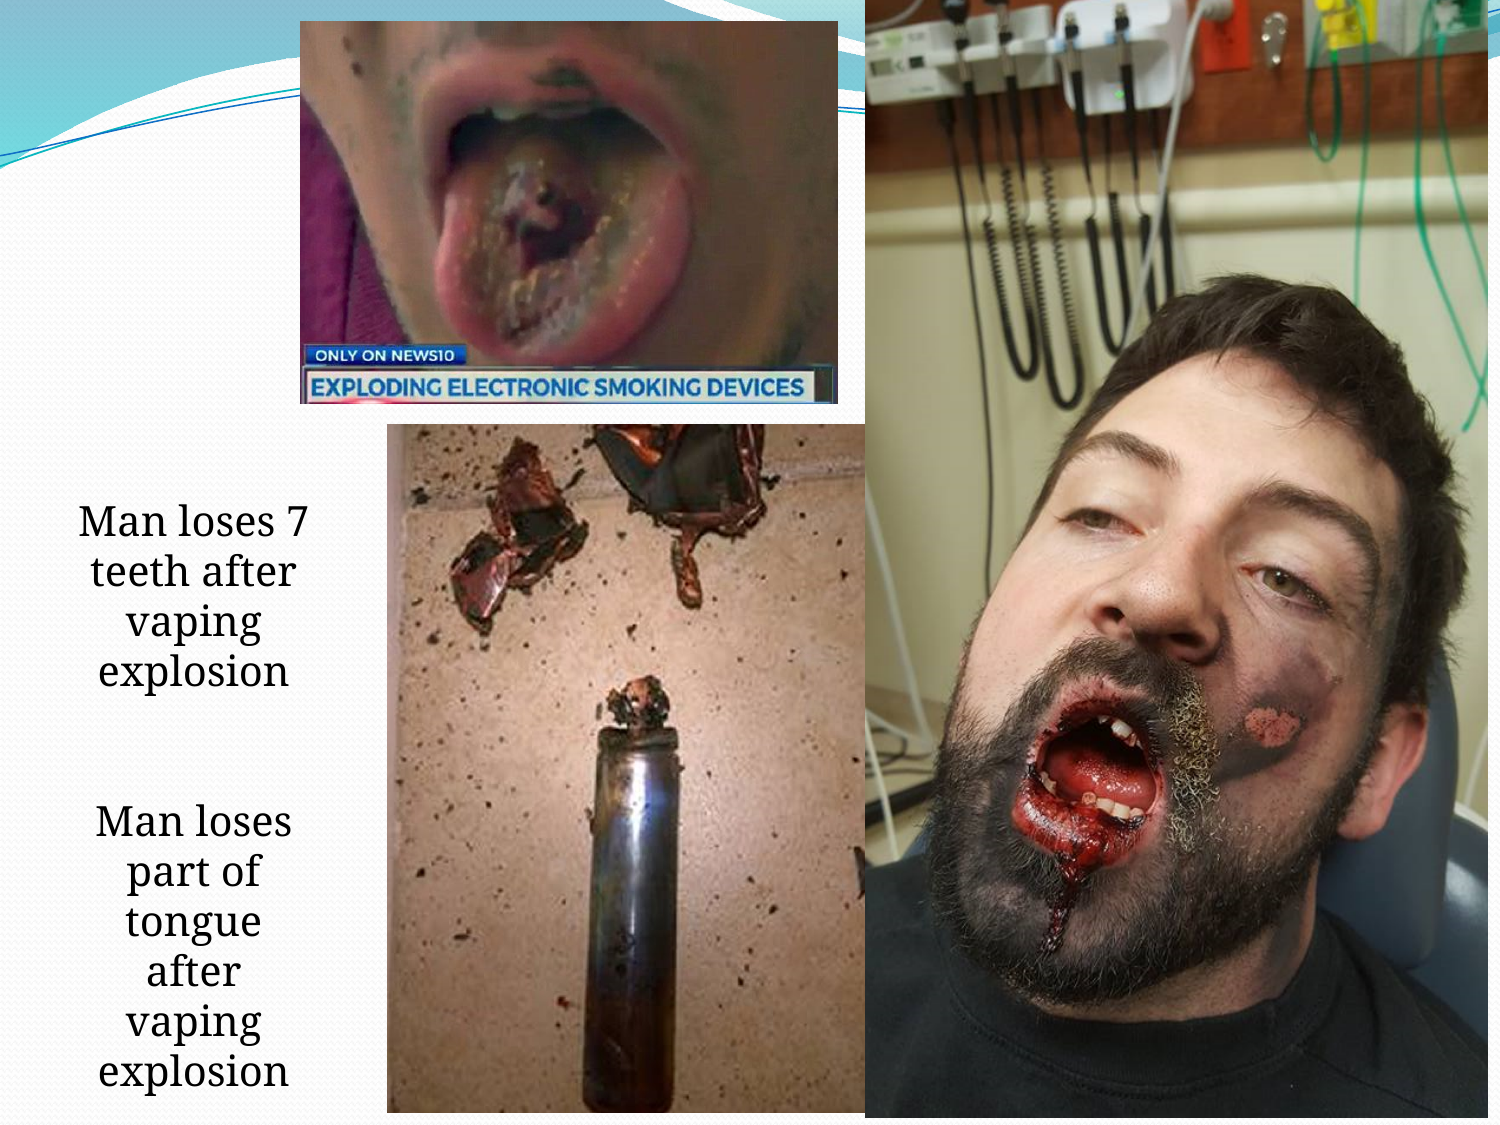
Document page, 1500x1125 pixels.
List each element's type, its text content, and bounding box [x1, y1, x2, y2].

text_box Man loses 7 teeth after vaping explosion Man loses part of tongue after vaping explosion [62, 487, 325, 1103]
picture [299, 21, 838, 405]
picture [387, 424, 860, 1113]
picture [865, 0, 1488, 1119]
